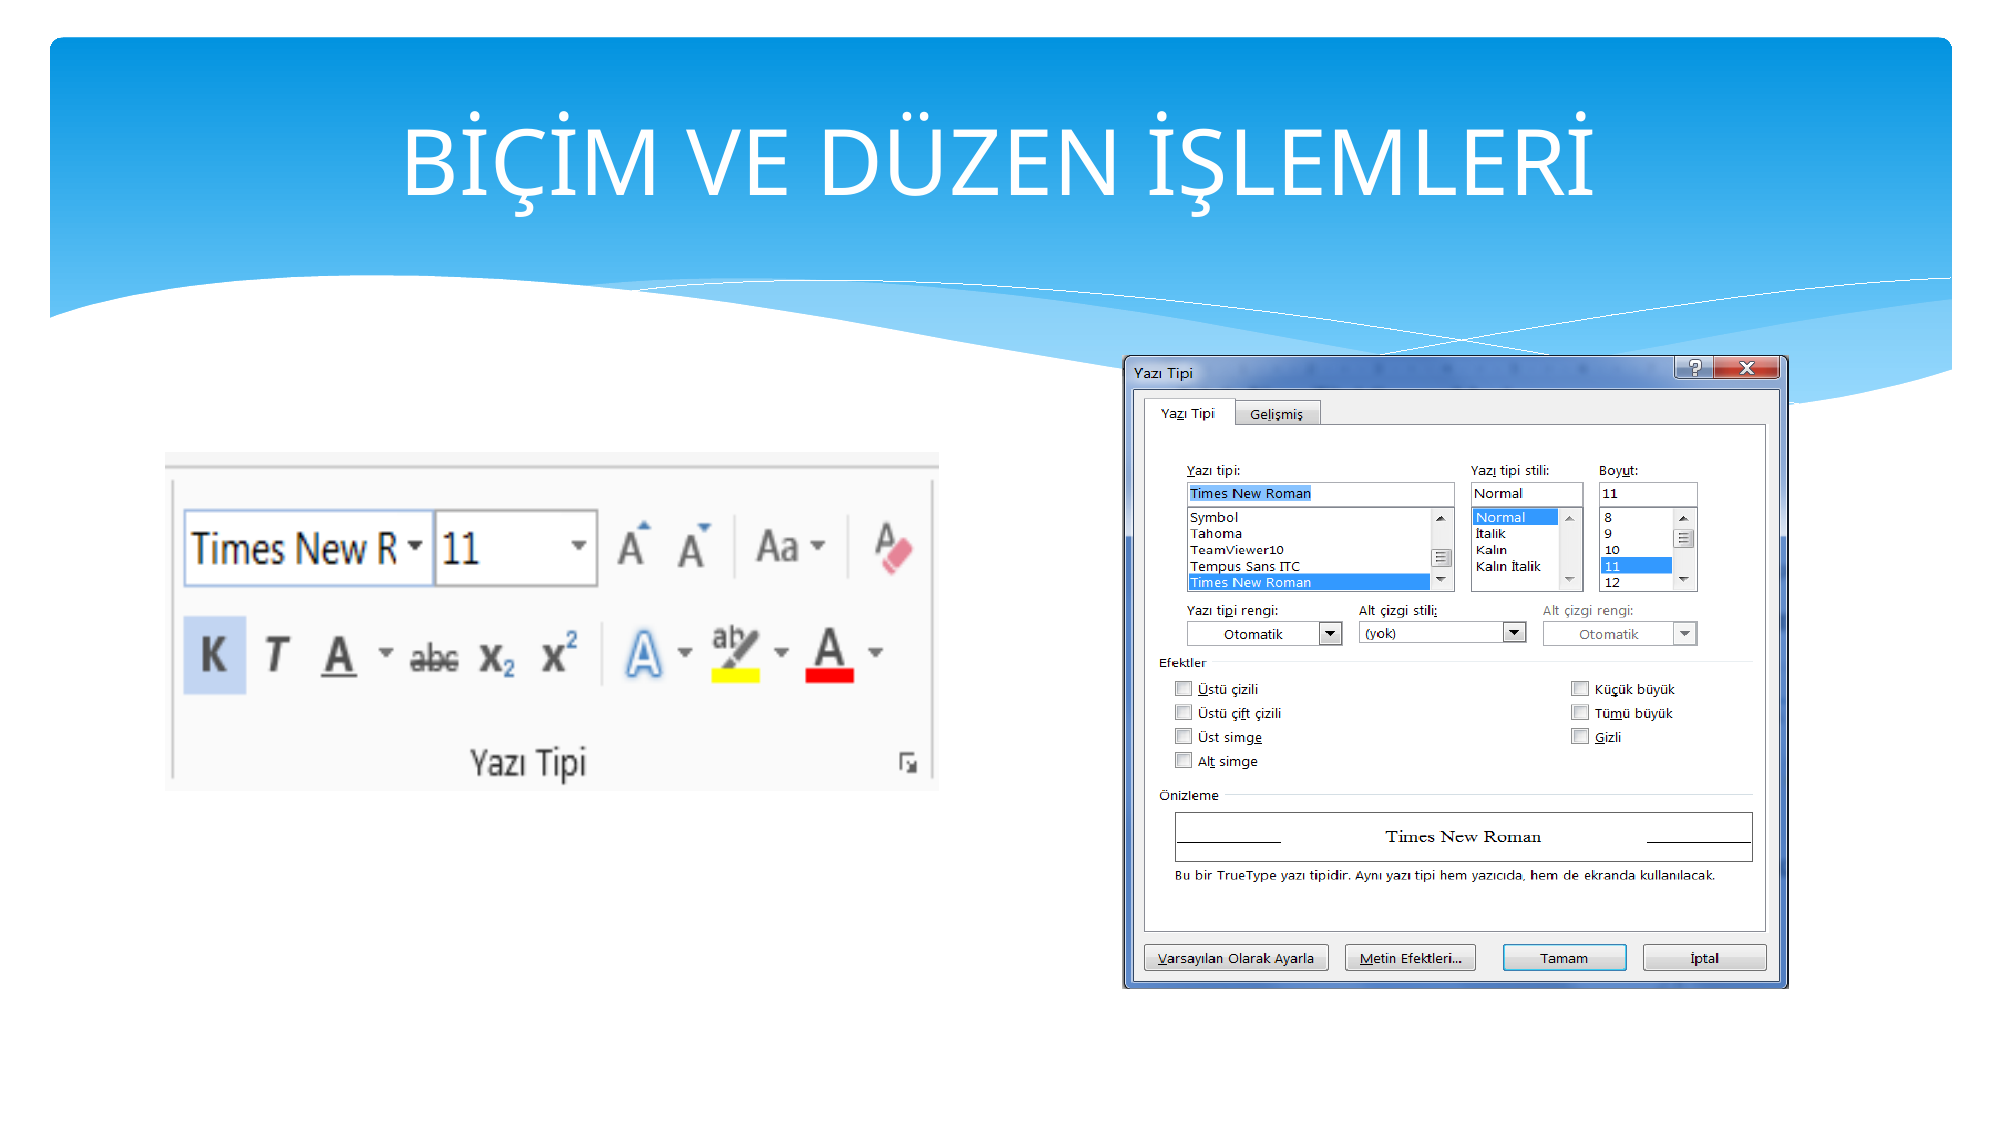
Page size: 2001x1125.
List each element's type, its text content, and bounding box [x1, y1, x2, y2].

title BİÇİM VE DÜZEN İŞLEMLERİ [99, 55, 1900, 261]
picture [1121, 355, 1789, 989]
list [164, 452, 939, 791]
